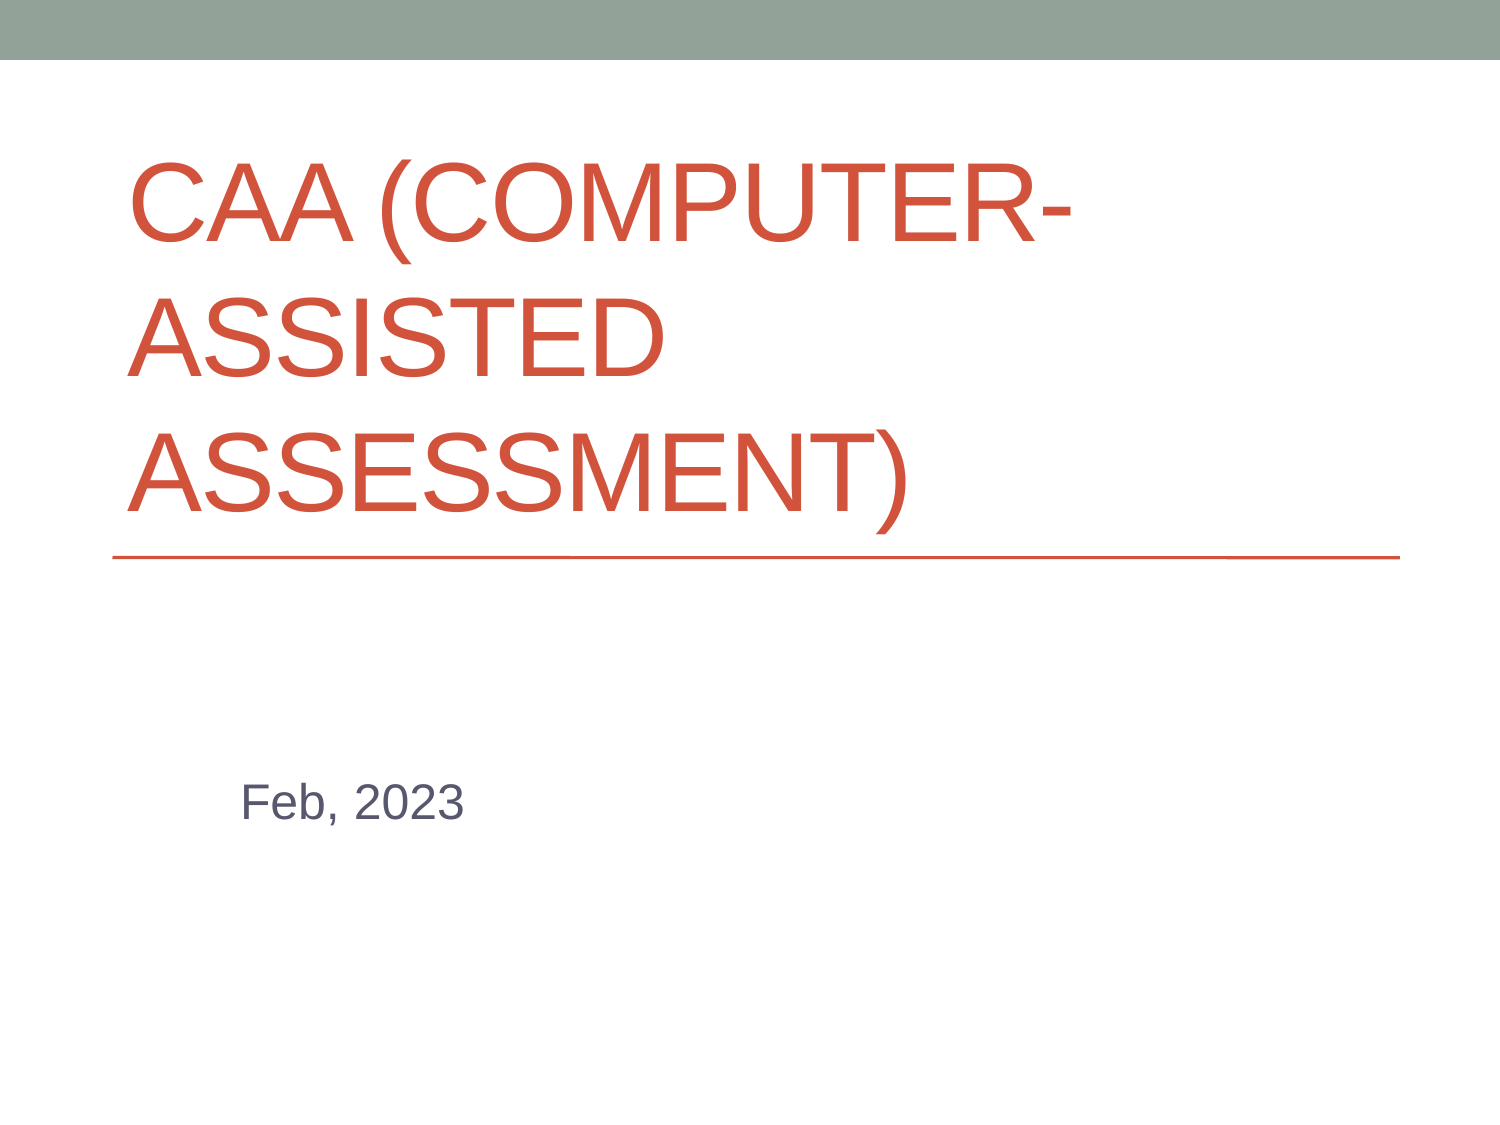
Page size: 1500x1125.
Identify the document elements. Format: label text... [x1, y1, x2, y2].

subtitle Feb, 2023 [225, 762, 1275, 925]
title CAA (Computer-Assisted Assessment) [112, 224, 1400, 542]
